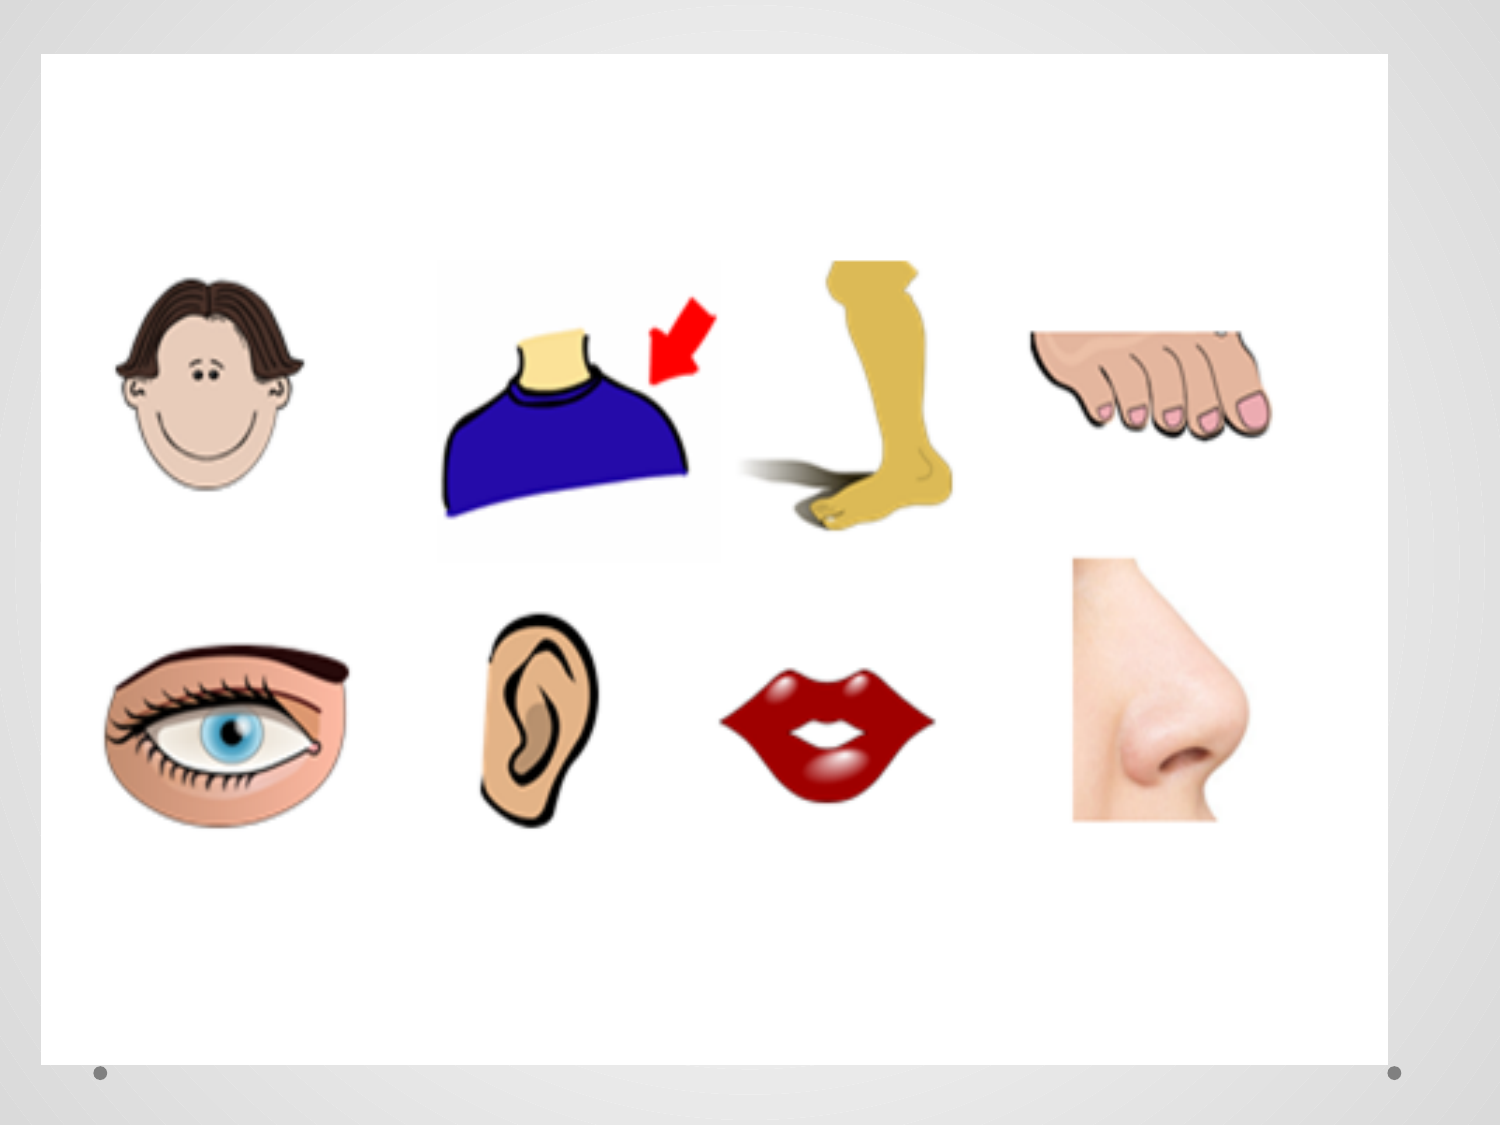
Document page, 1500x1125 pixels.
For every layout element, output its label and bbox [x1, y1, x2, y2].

picture [41, 54, 1389, 1065]
